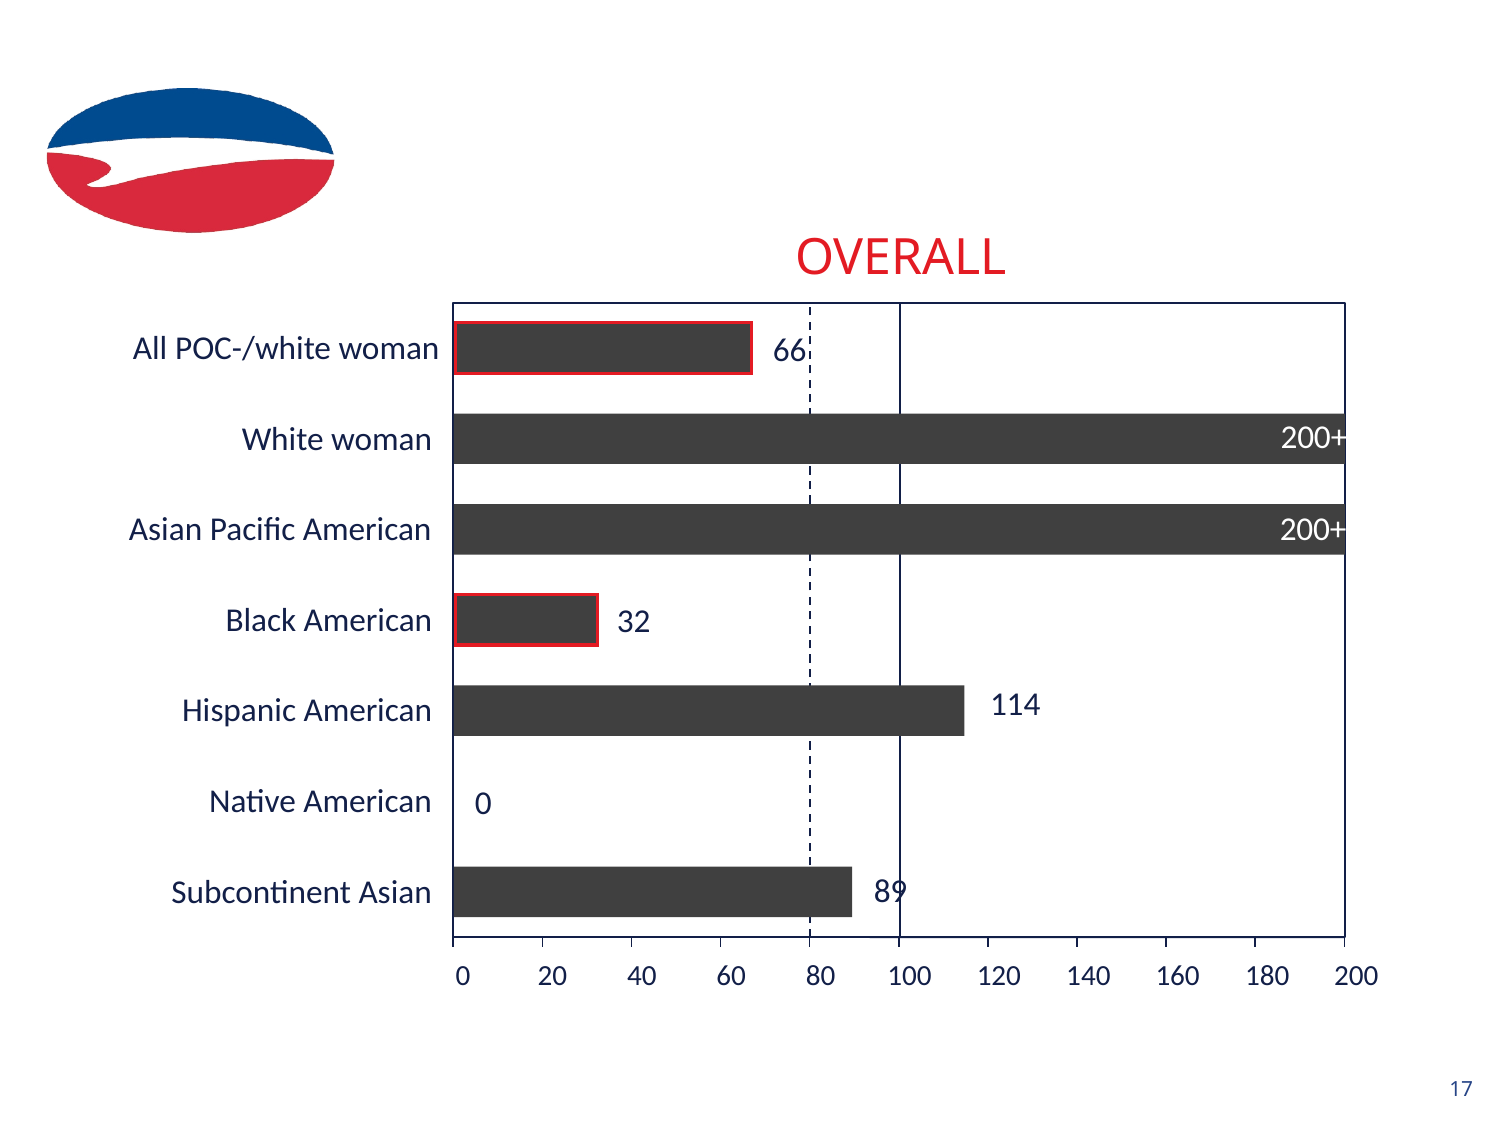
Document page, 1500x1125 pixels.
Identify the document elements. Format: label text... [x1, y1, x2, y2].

text_box 17 [1137, 1068, 1488, 1109]
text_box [119, 216, 1387, 1001]
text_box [453, 413, 1357, 920]
picture [41, 88, 336, 239]
